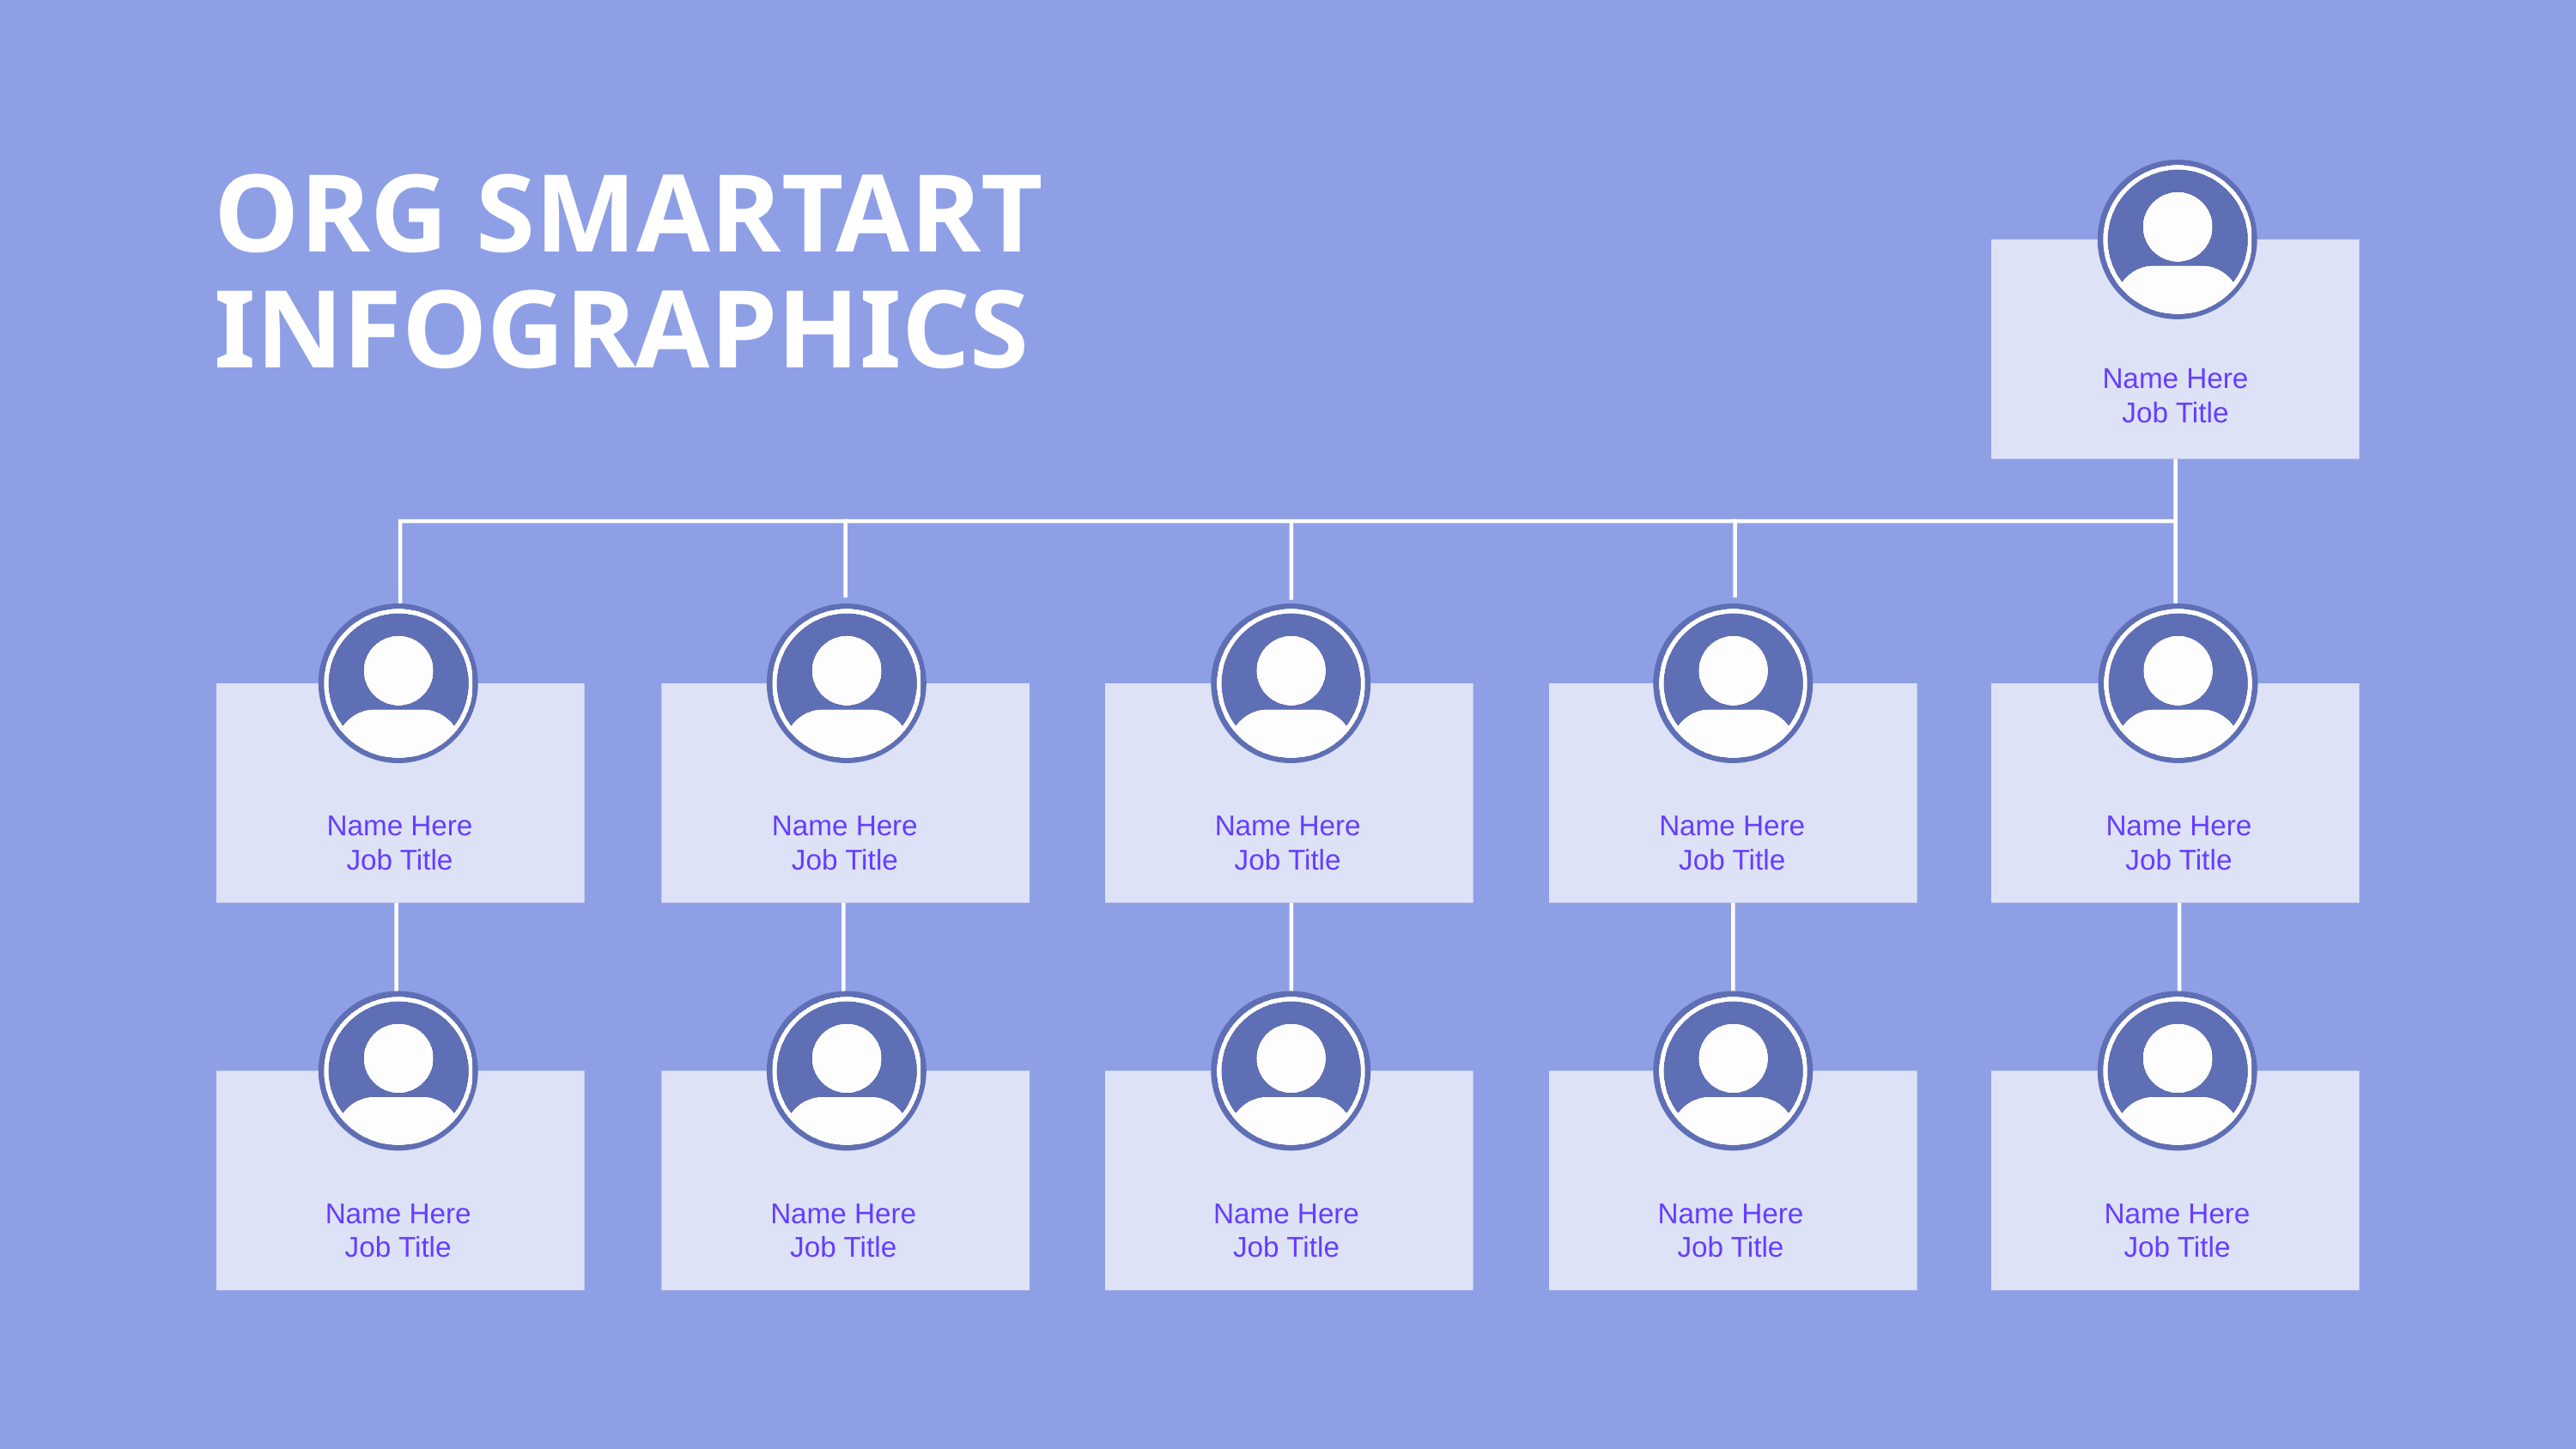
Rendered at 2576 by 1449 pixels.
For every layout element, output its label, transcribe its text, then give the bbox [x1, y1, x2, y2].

text_box Name Here Job Title [2032, 342, 2319, 428]
text_box Name Here Job Title [1144, 790, 1432, 876]
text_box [318, 991, 478, 1151]
text_box [1105, 683, 1473, 900]
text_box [398, 458, 2178, 669]
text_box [2098, 603, 2258, 764]
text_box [1653, 603, 1814, 764]
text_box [1211, 991, 1371, 1151]
text_box [1991, 683, 2360, 903]
text_box Name Here Job Title [2035, 790, 2323, 876]
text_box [1211, 603, 1371, 764]
text_box [216, 1070, 585, 1291]
text_box [1549, 683, 1917, 900]
text_box Name Here Job Title [699, 1177, 987, 1264]
text_box [1105, 1070, 1473, 1291]
text_box ORG SMARTART INFOGRAPHICS [214, 159, 1874, 391]
text_box [1991, 1070, 2360, 1291]
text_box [393, 902, 2182, 1052]
text_box Name Here Job Title [254, 1177, 543, 1264]
text_box Name Here Job Title [1142, 1177, 1431, 1264]
text_box [1991, 239, 2360, 459]
text_box [1549, 1070, 1917, 1291]
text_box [766, 991, 927, 1151]
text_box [1653, 991, 1814, 1151]
text_box [661, 683, 1030, 900]
text_box Name Here Job Title [256, 790, 544, 876]
text_box [216, 683, 585, 903]
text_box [766, 603, 927, 764]
text_box Name Here Job Title [2033, 1177, 2321, 1264]
text_box [661, 1070, 1030, 1291]
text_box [318, 603, 478, 764]
text_box Name Here Job Title [1589, 790, 1876, 876]
text_box Name Here Job Title [701, 790, 989, 876]
text_box Name Here Job Title [1587, 1177, 1874, 1264]
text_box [2097, 991, 2257, 1151]
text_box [2097, 159, 2257, 320]
